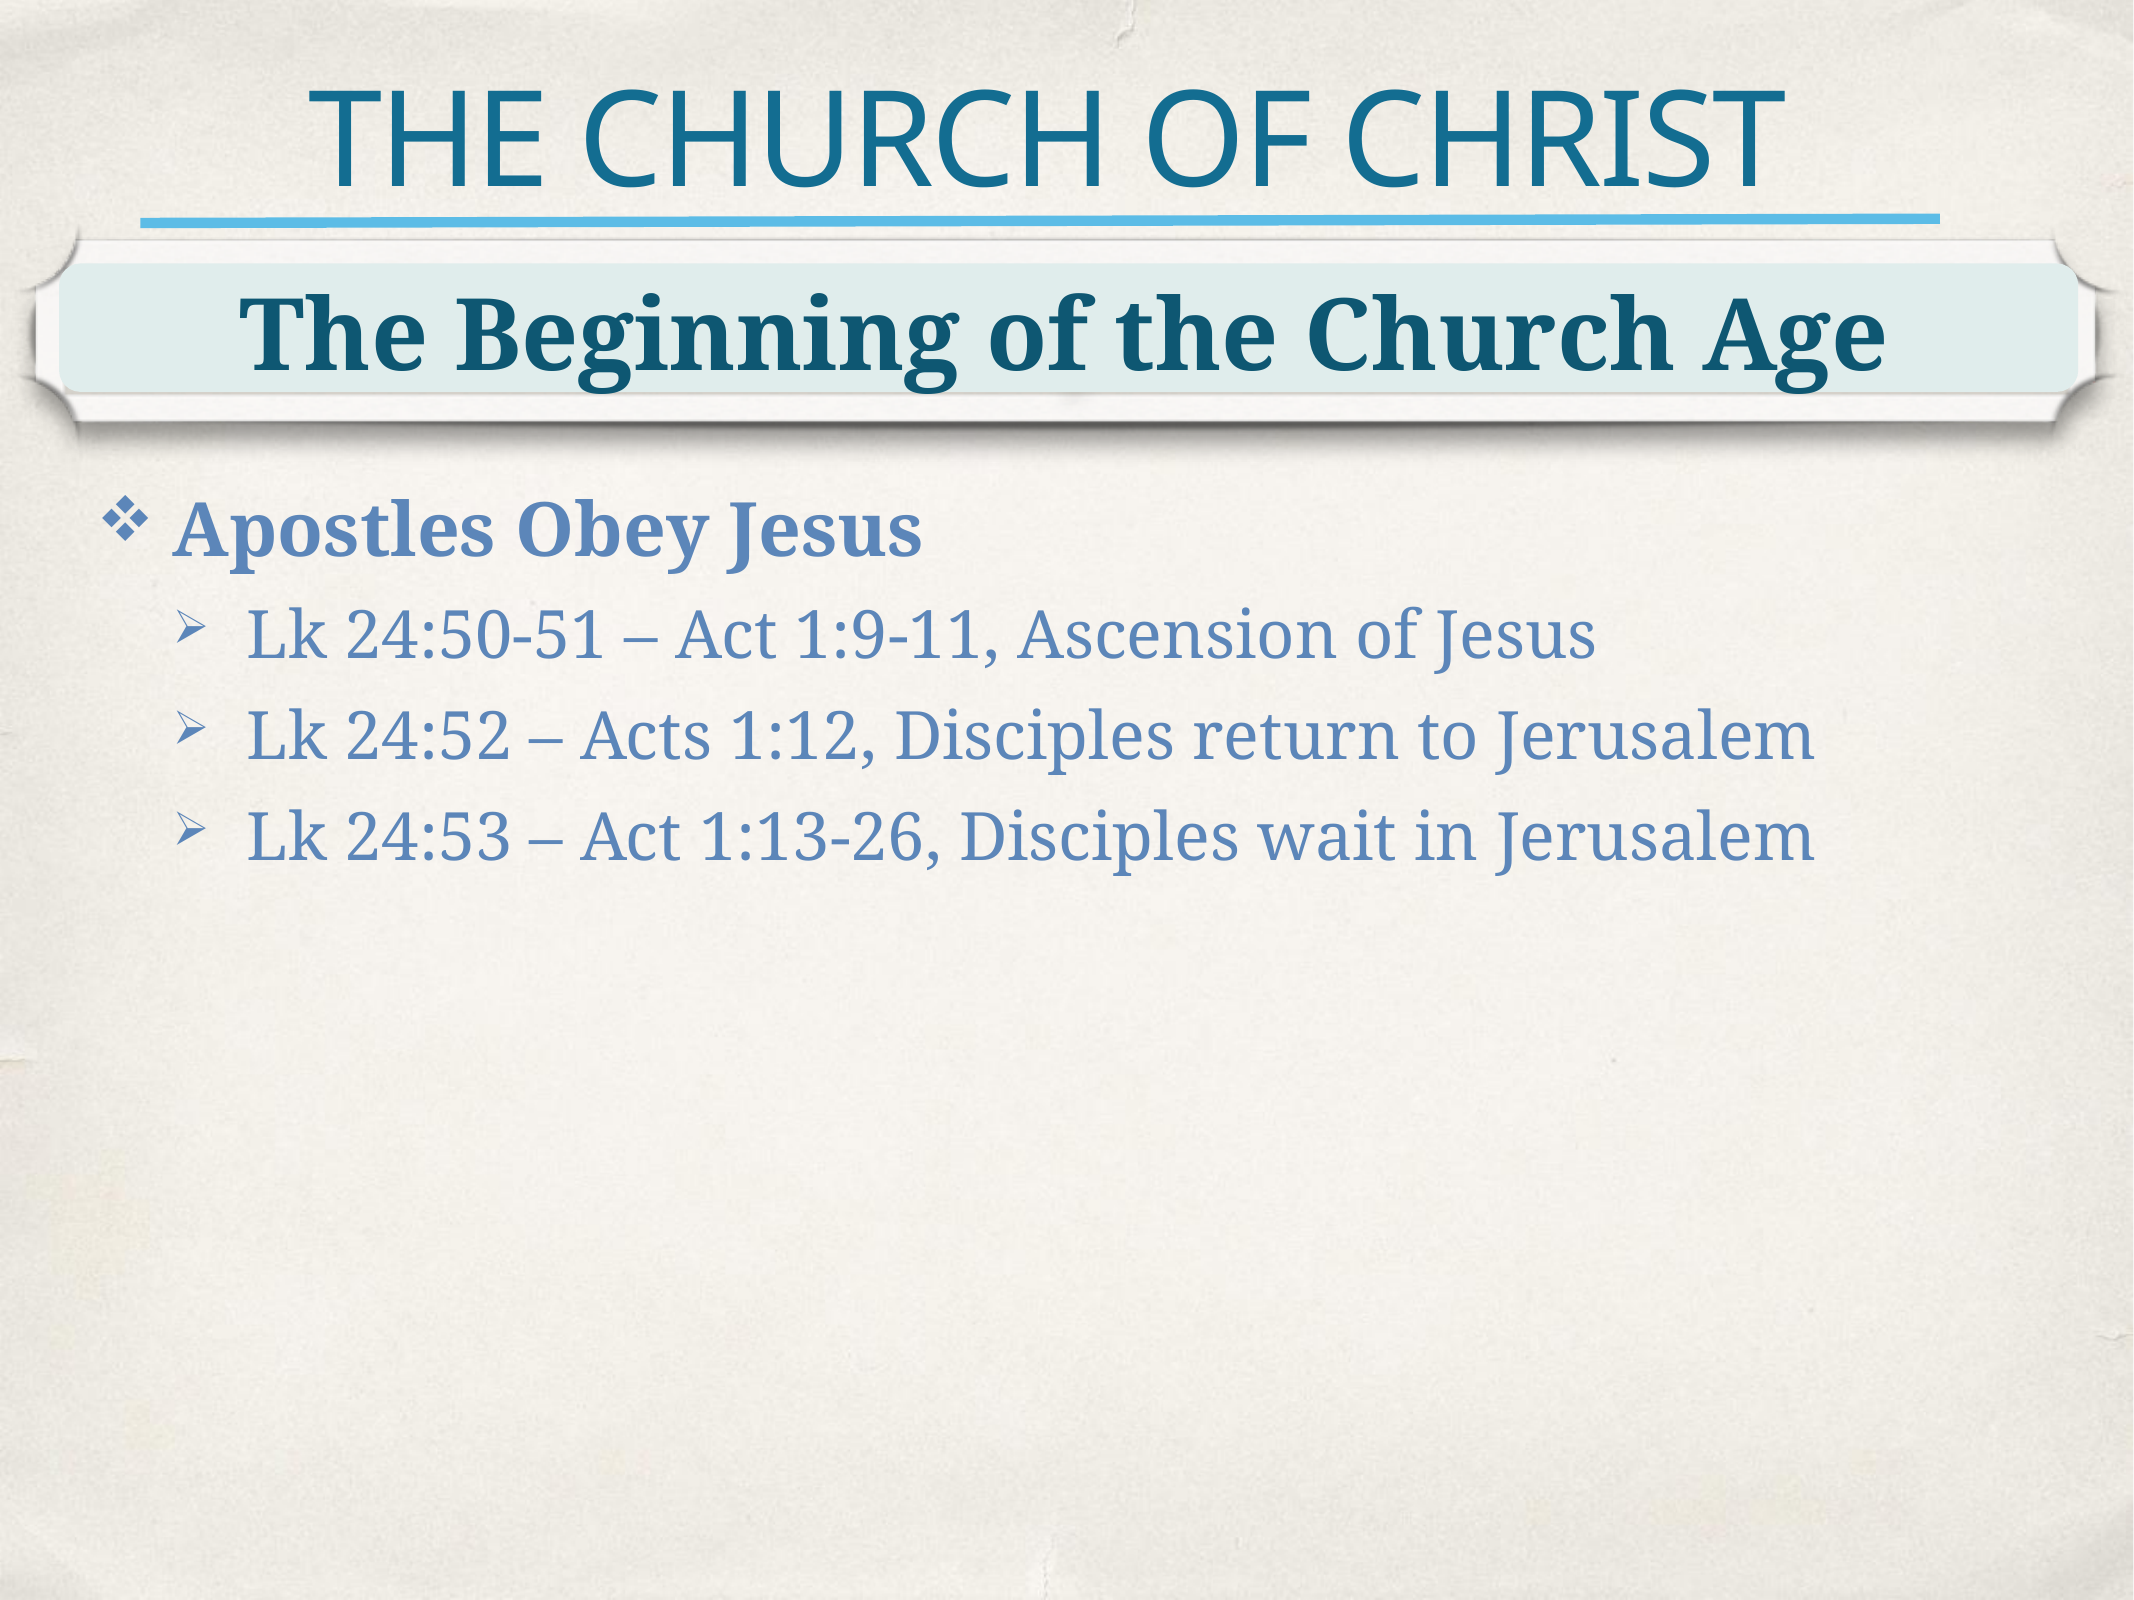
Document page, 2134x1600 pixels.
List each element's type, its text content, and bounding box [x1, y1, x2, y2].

list Apostles Obey Jesus Lk 24:50-51 – Act 1:9-11, Ascension of Jesus Lk 24:52 – Acts 1:12, Disciples return to Jerusalem Lk 24:53 – Act 1:13-26, Disciples wait in Jerusalem [87, 472, 2048, 1557]
title THE CHURCH OF CHRIST [49, 49, 2079, 218]
picture [0, 0, 2134, 1600]
list The Beginning of the Church Age [32, 249, 2097, 413]
